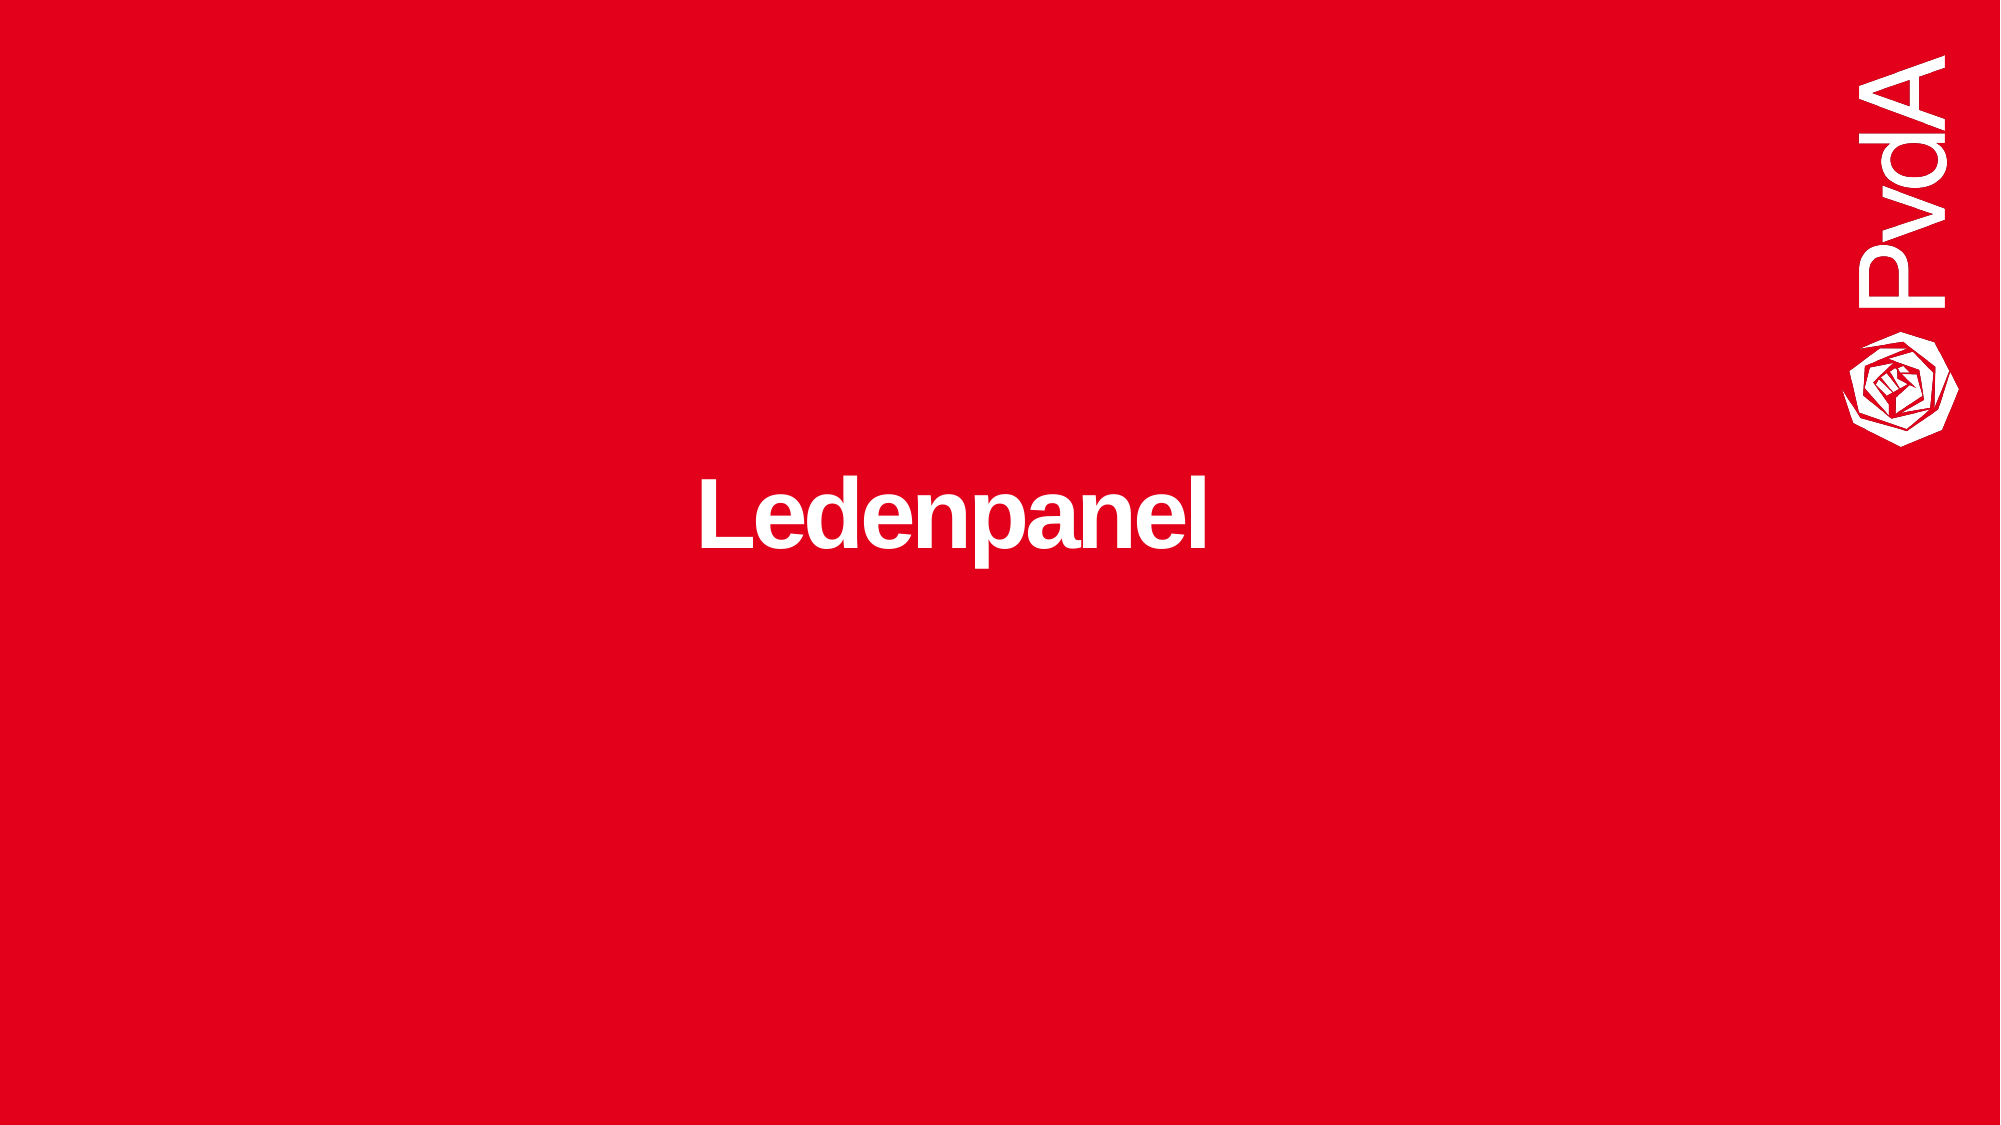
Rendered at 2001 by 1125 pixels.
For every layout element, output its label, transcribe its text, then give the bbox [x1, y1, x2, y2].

picture [1842, 55, 1959, 447]
title Ledenpanel [101, 438, 1807, 720]
